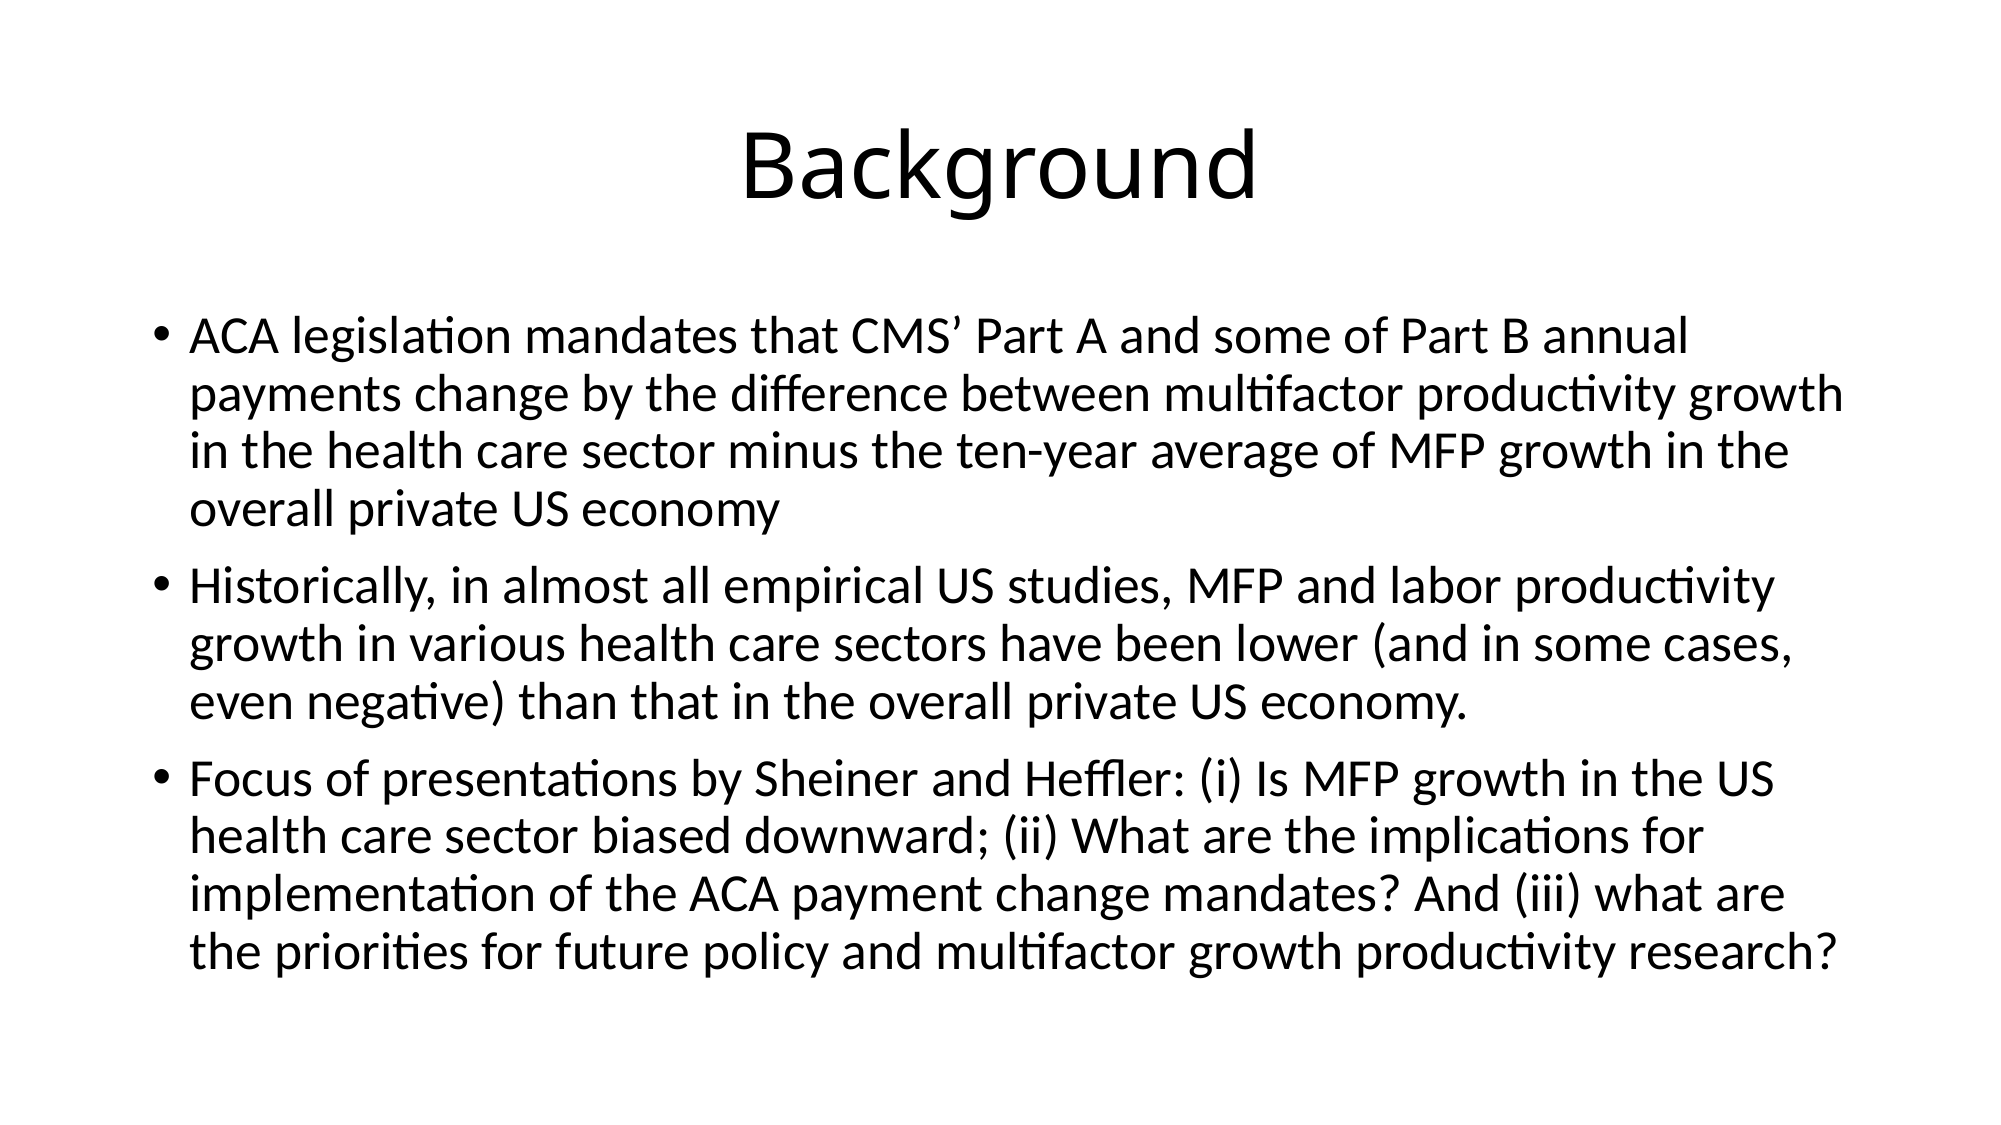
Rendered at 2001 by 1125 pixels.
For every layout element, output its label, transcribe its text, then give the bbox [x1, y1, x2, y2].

title Background [137, 59, 1863, 278]
list ACA legislation mandates that CMS’ Part A and some of Part B annual payments change by the difference between multifactor productivity growth in the health care sector minus the ten-year average of MFP growth in the overall private US economy Historically, in almost all empirical US studies, MFP and labor productivity growth in various health care sectors have been lower (and in some cases, even negative) than that in the overall private US economy. Focus of presentations by Sheiner and Heffler: (i) Is MFP growth in the US health care sector biased downward; (ii) What are the implications for implementation of the ACA payment change mandates? And (iii) what are the priorities for future policy and multifactor growth productivity research? [137, 299, 1863, 1014]
